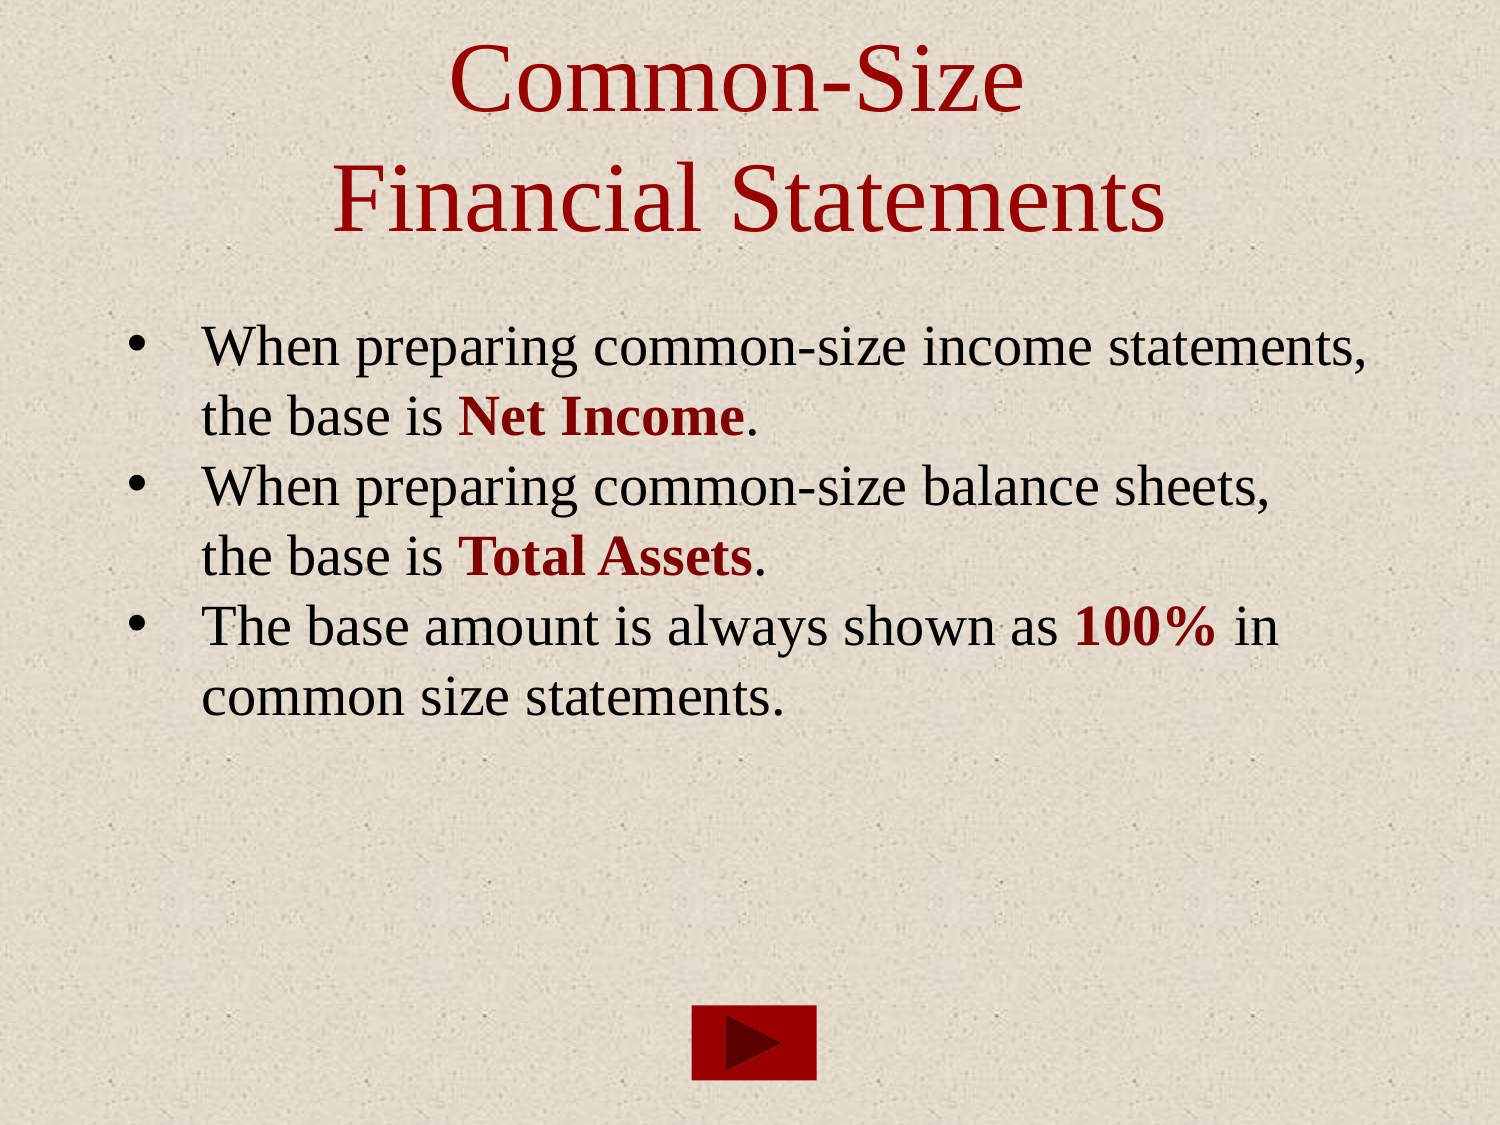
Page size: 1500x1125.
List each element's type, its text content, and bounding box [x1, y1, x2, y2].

text_box When preparing common-size income statements, the base is Net Income. When preparing common-size balance sheets, the base is Total Assets. The base amount is always shown as 100% in common size statements. [112, 299, 1413, 735]
title Common-Size Financial Statements [112, 37, 1388, 225]
text_box [691, 1005, 817, 1081]
picture [0, 0, 1500, 1125]
